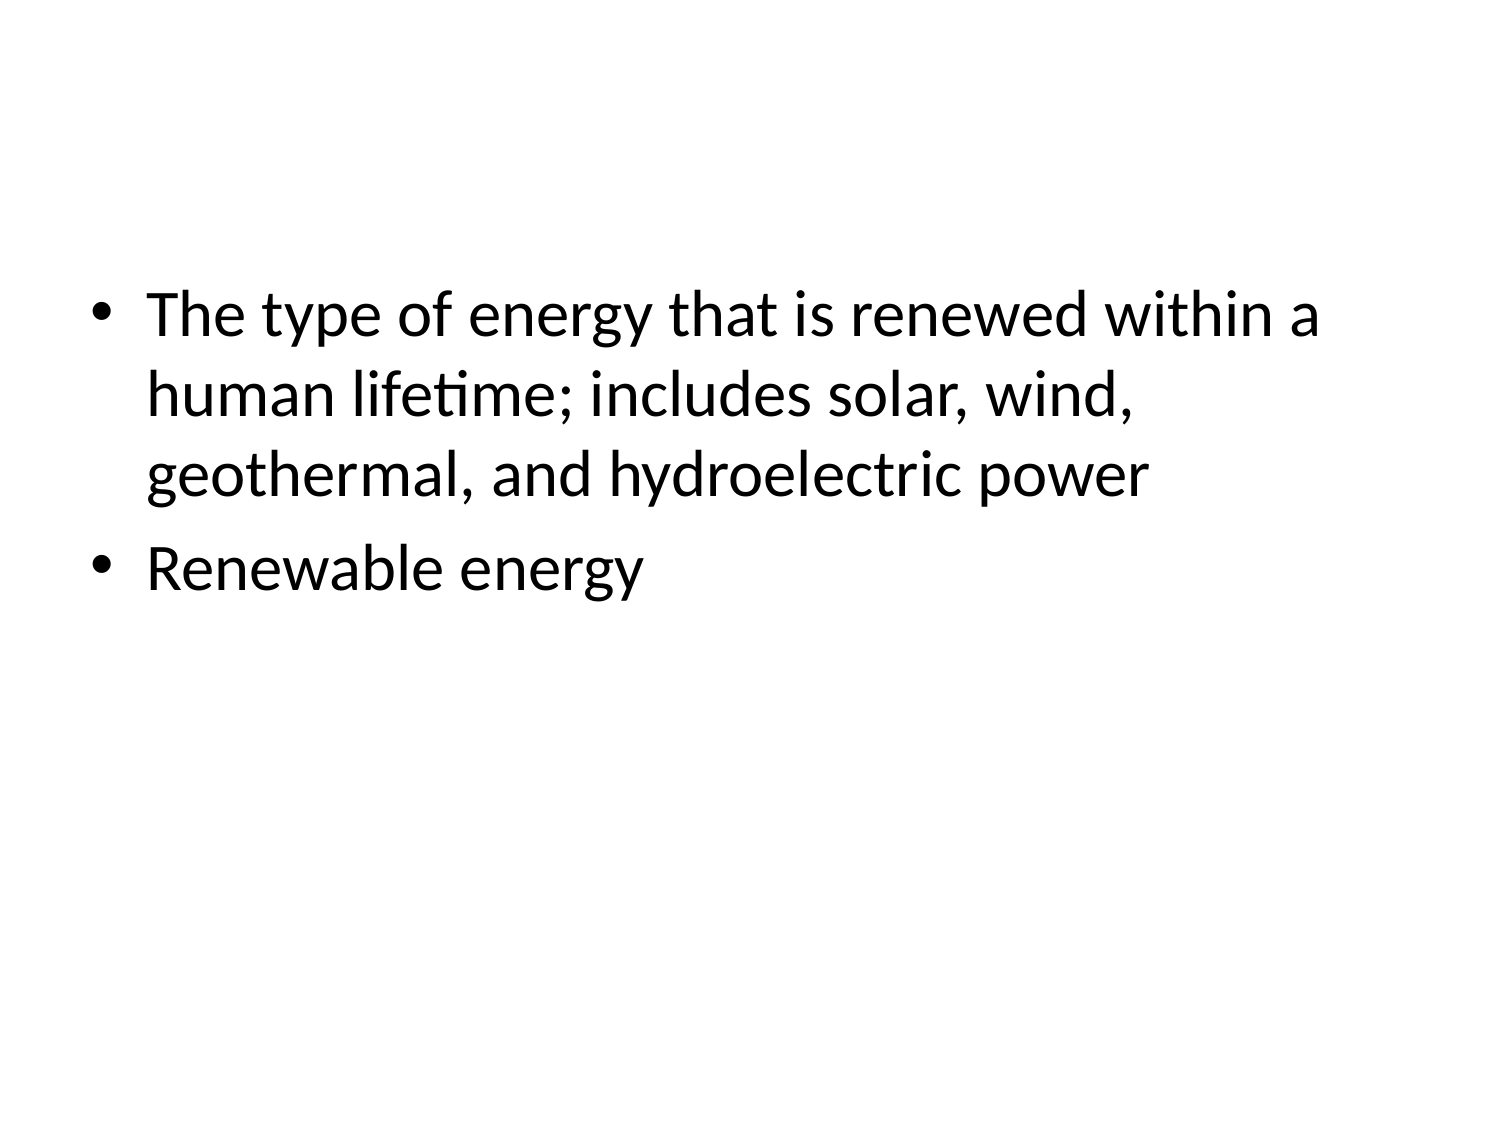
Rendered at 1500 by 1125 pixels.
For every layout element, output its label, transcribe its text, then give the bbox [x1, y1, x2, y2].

list The type of energy that is renewed within a human lifetime; includes solar, wind, geothermal, and hydroelectric power Renewable energy [75, 262, 1425, 1005]
